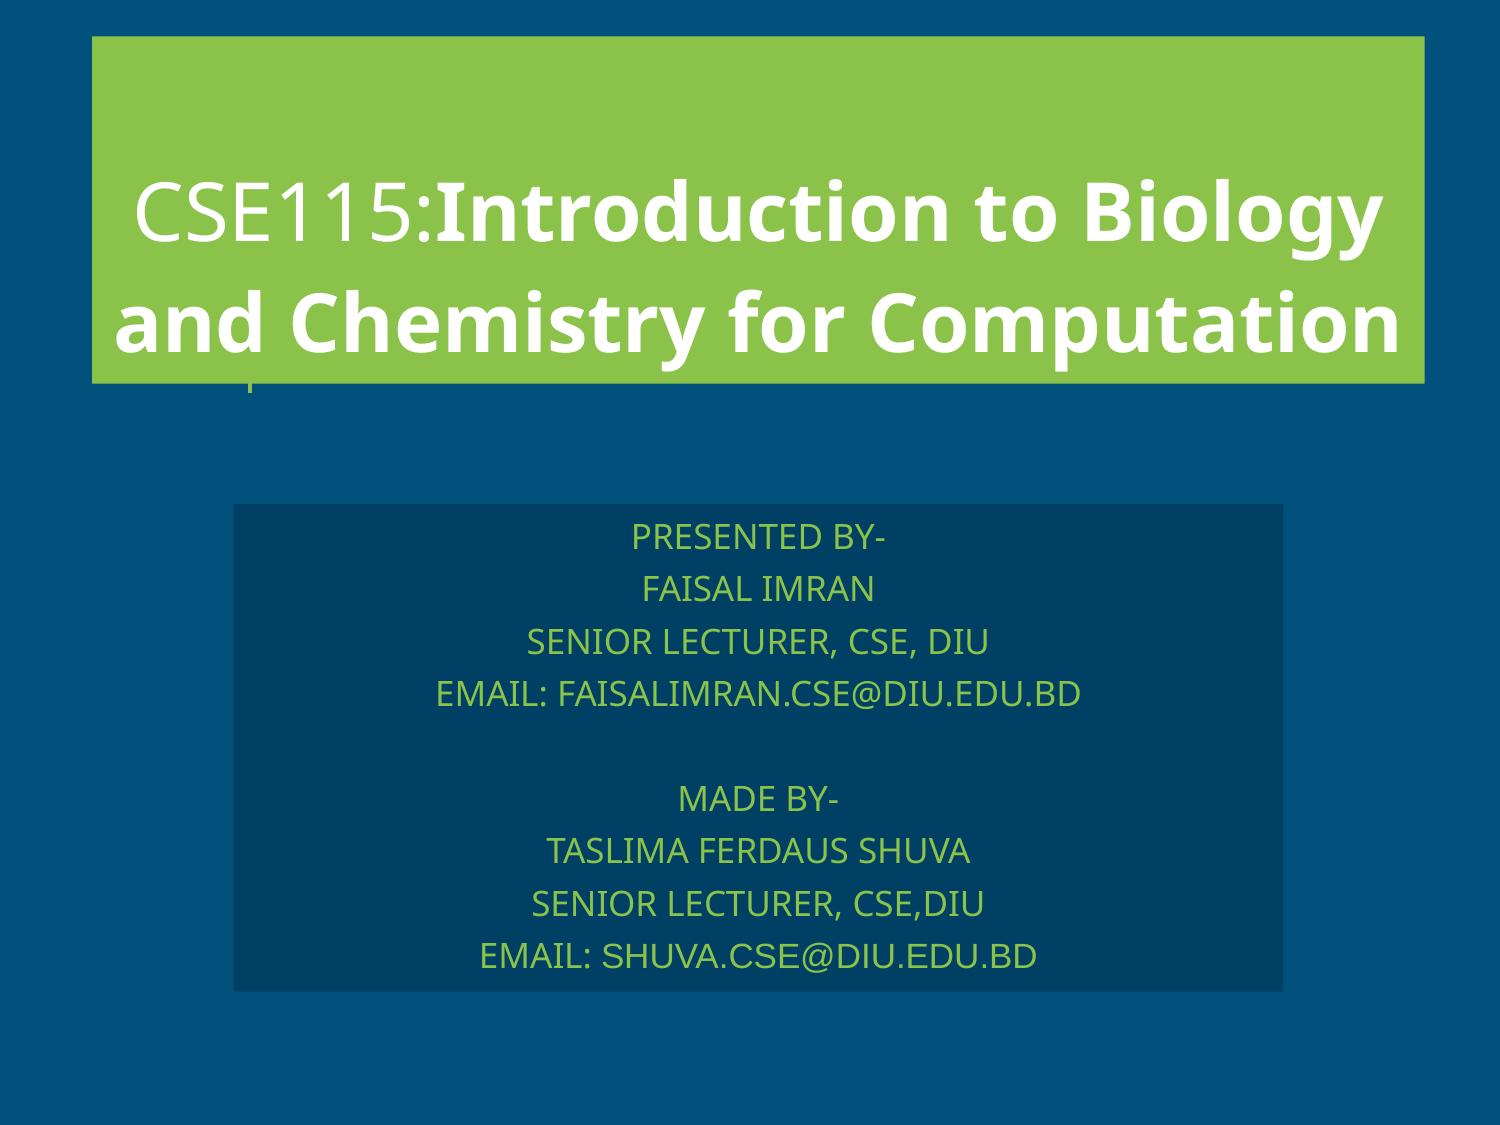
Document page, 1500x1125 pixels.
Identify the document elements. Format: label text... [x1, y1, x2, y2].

title CSE115:Introduction to Biology and Chemistry for Computation [92, 36, 1425, 384]
subtitle PRESENTED BY- FAISAL IMRAN SENIOR LECTURER, CSE, DIU EMAIL: FAISALIMRAN.CSE@DIU.EDU.BD MADE BY- TASLIMA FERDAUS SHUVA SENIOR LECTURER, CSE,DIU EMAIL: SHUVA.CSE@DIU.EDU.BD [233, 504, 1284, 992]
